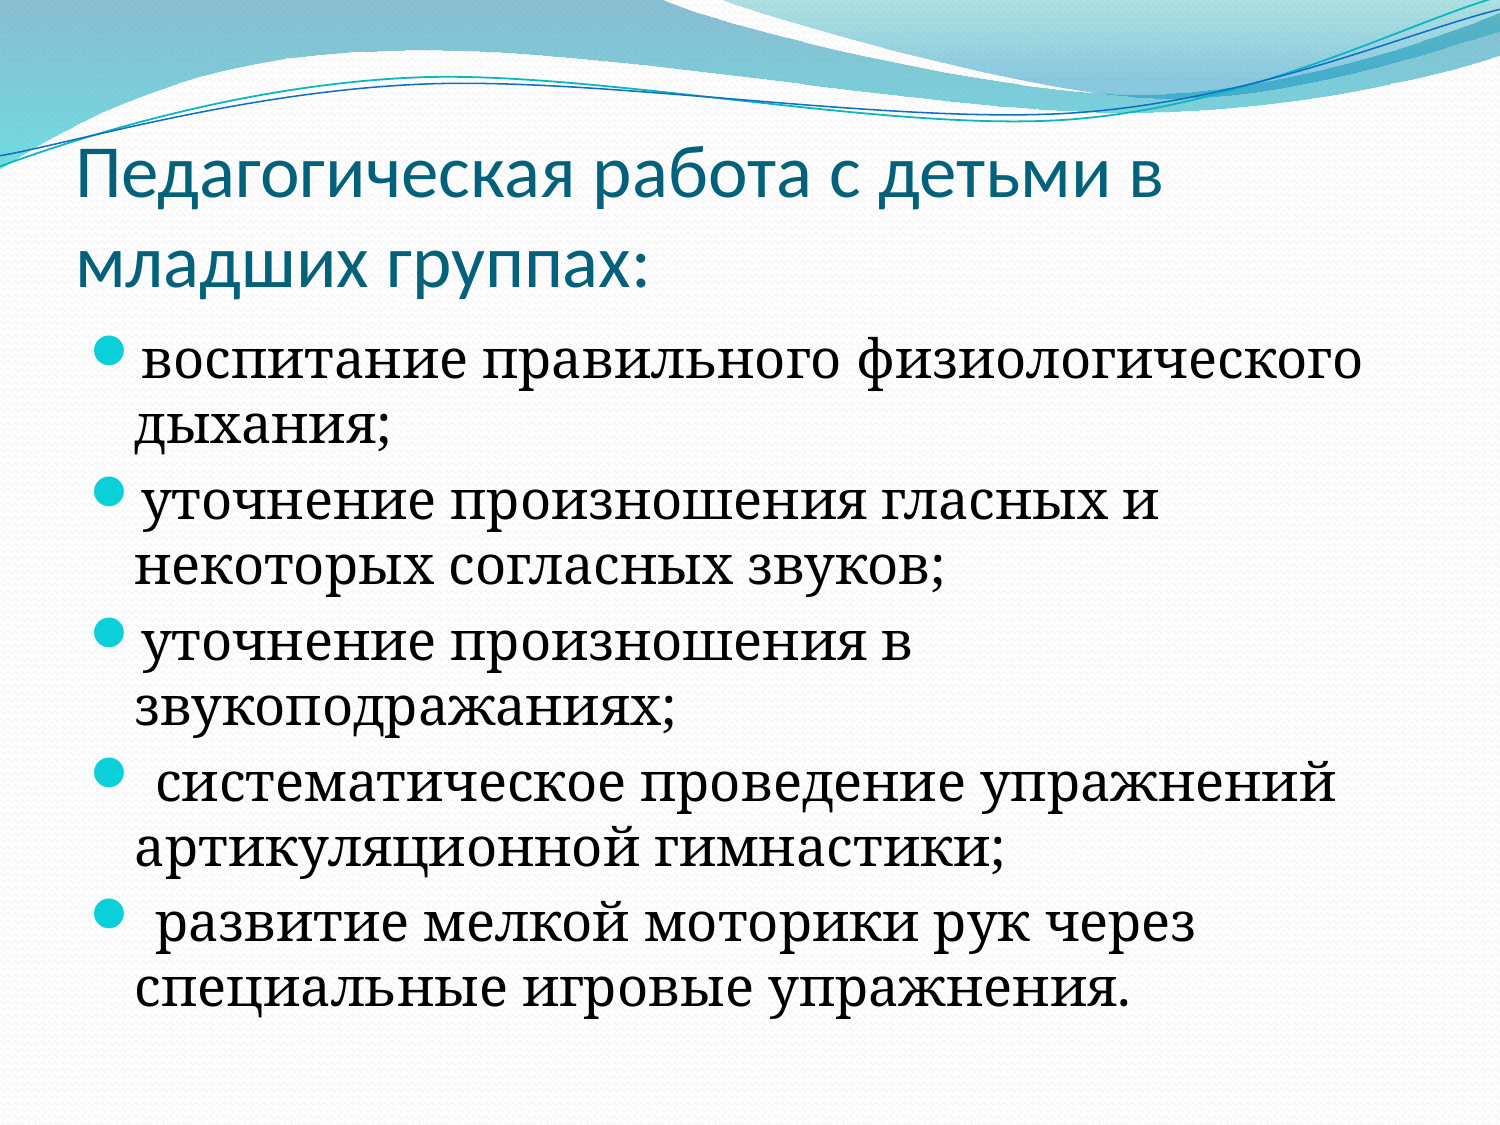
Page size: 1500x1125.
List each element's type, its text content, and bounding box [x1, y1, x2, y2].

list воспитание правильного физиологического дыхания; уточнение произношения гласных и некоторых согласных звуков; уточнение произношения в звукоподражаниях; систематическое проведение упражнений артикуляционной гимнастики; развитие мелкой моторики рук через специальные игровые упражнения. [75, 317, 1425, 1038]
title Педагогическая работа с детьми в младших группах: [75, 115, 1425, 303]
